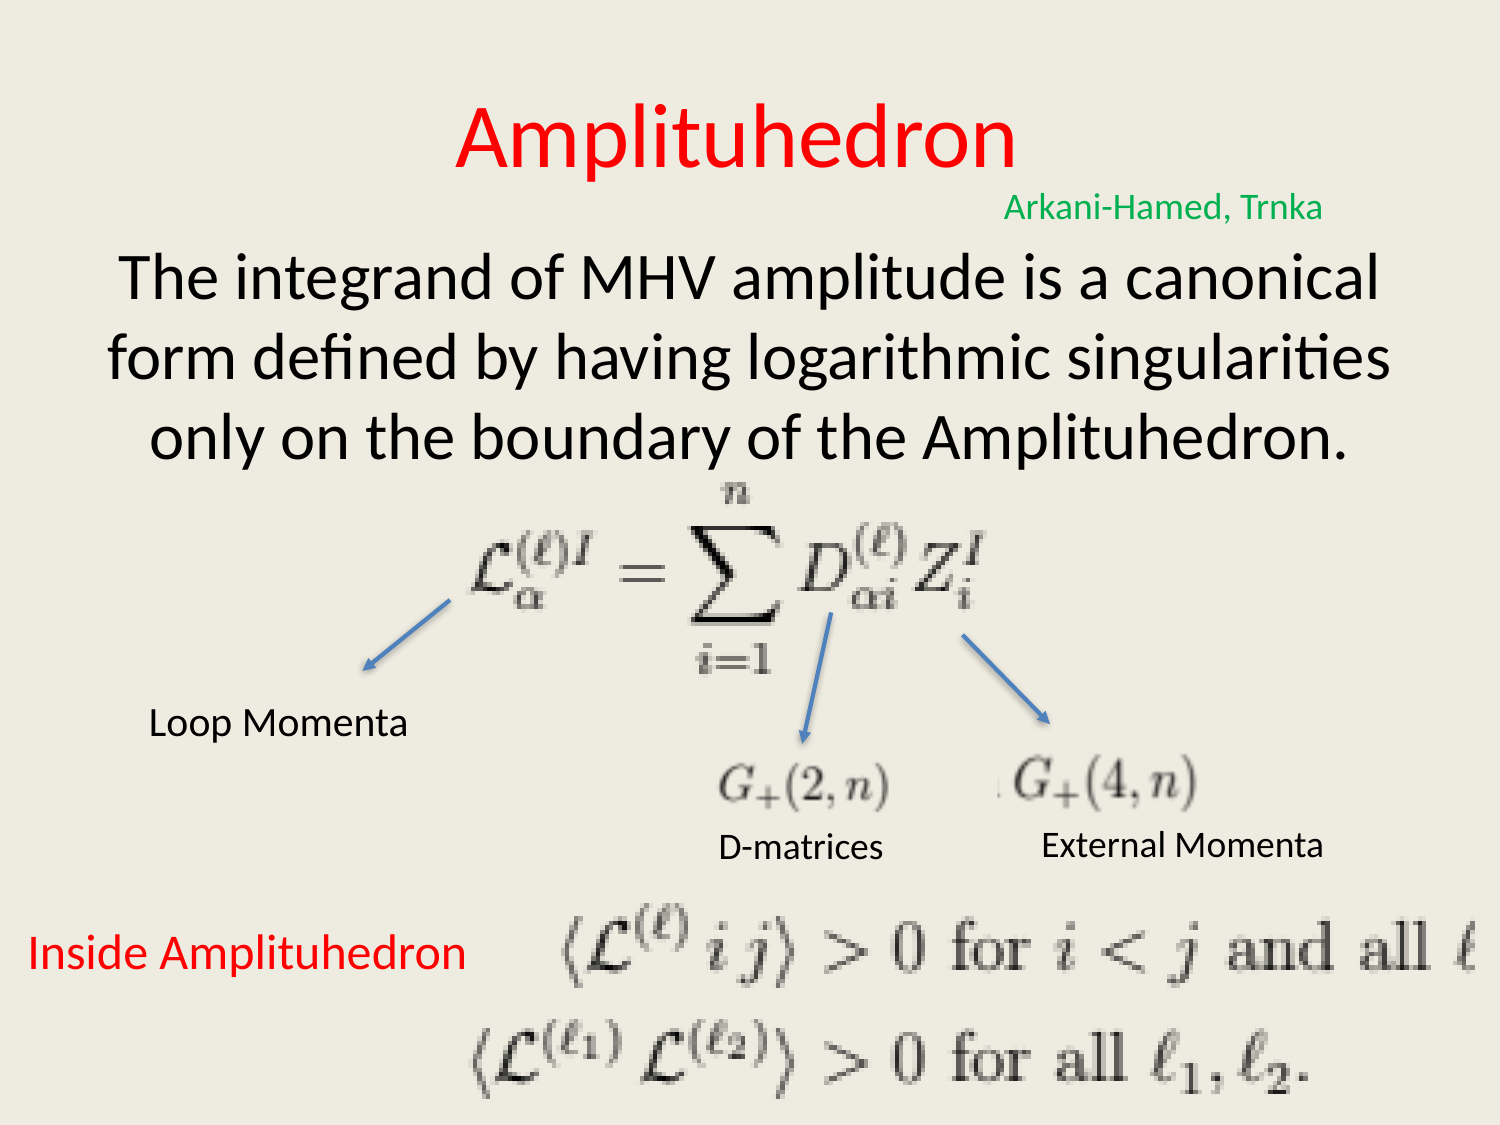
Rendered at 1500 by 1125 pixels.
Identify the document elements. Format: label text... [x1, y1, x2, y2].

list The integrand of MHV amplitude is a canonical form defined by having logarithmic singularities only on the boundary of the Amplituhedron. [75, 224, 1425, 911]
picture [337, 868, 1476, 1113]
text_box Loop Momenta [134, 687, 424, 753]
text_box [962, 634, 1051, 725]
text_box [801, 697, 832, 745]
picture [712, 749, 893, 819]
picture [997, 745, 1198, 813]
picture [326, 435, 988, 688]
text_box Inside Amplituhedron [12, 911, 332, 987]
text_box External Momenta [1026, 812, 1340, 867]
title Amplituhedron [62, 37, 1413, 225]
text_box Arkani-Hamed, Trnka [989, 174, 1339, 235]
text_box D-matrices [703, 814, 899, 867]
